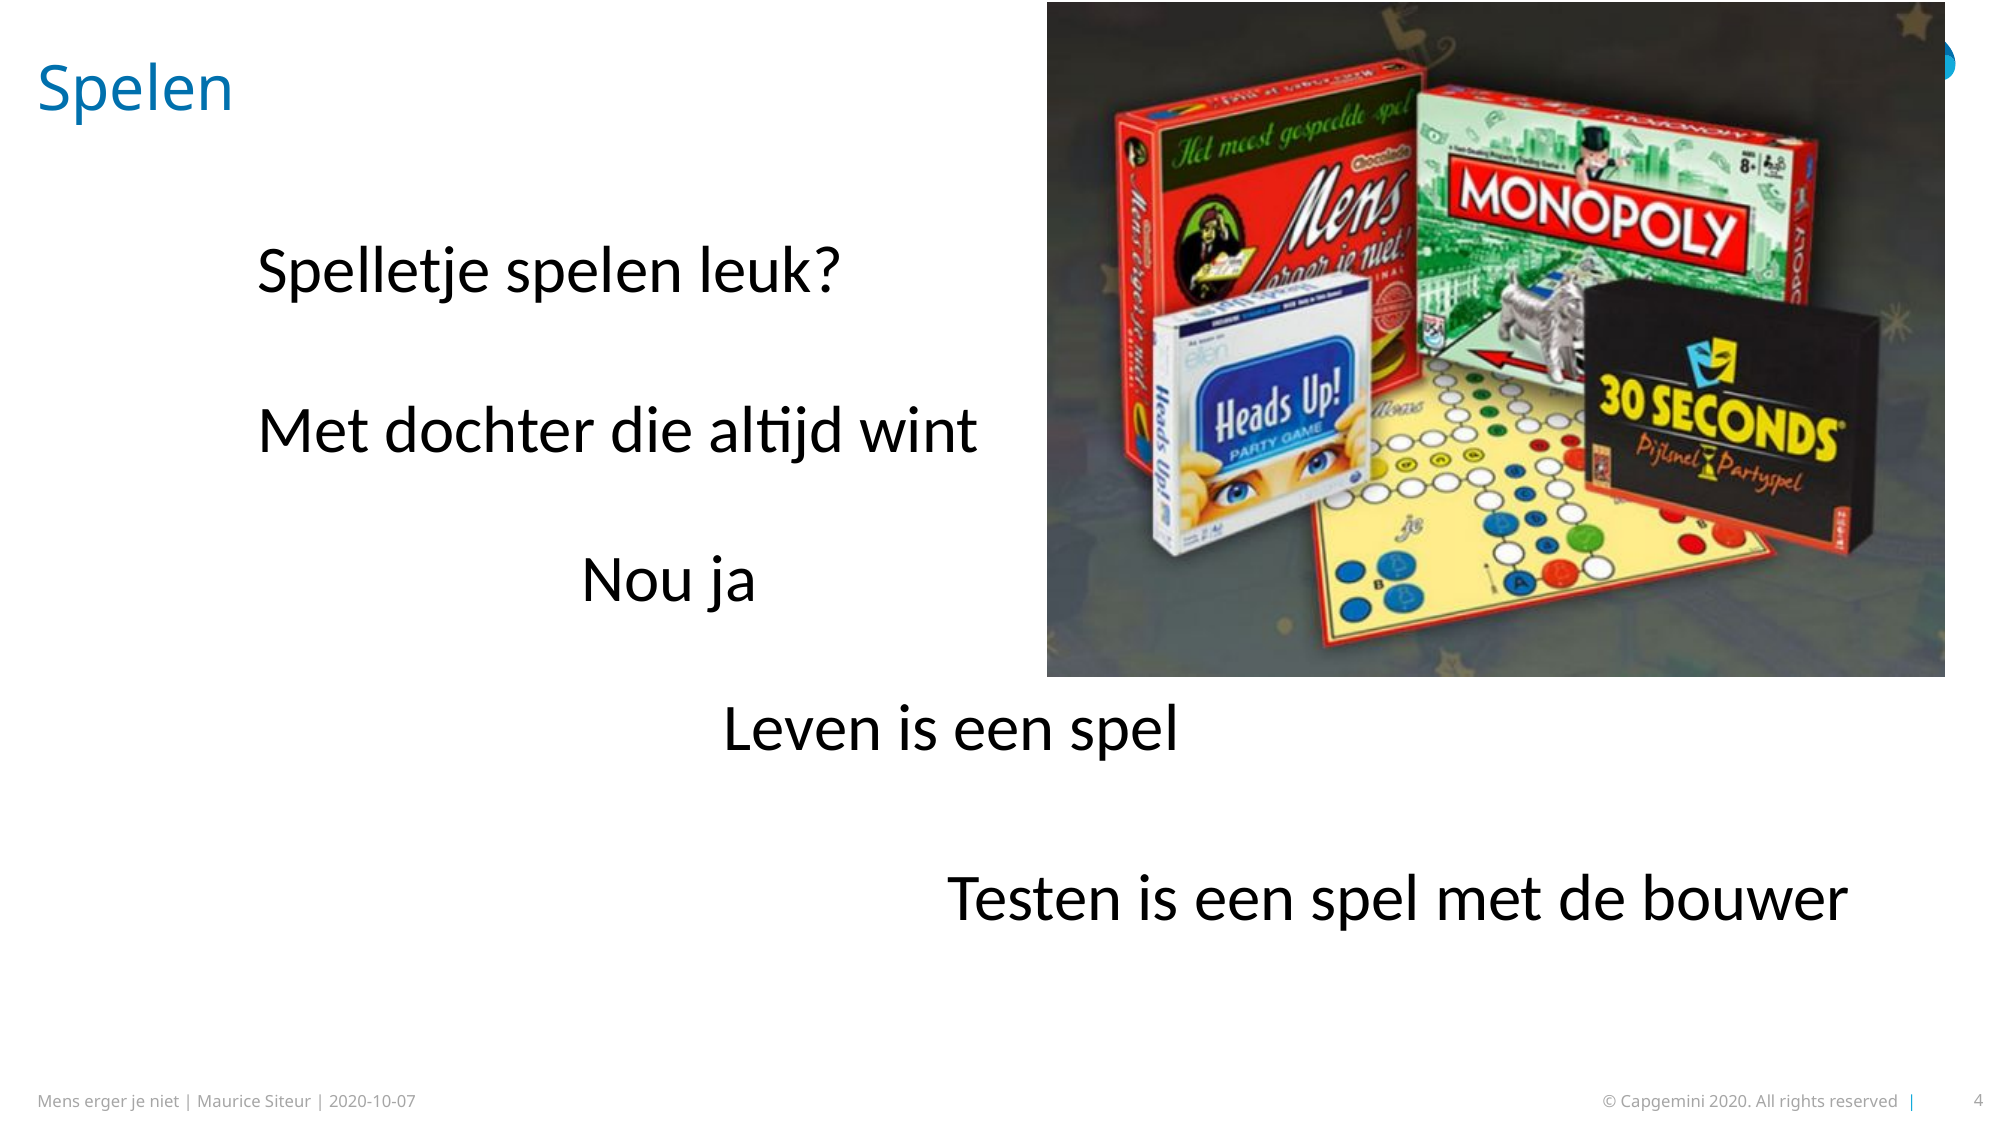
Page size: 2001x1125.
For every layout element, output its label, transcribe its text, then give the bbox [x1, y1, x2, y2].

picture [1047, 2, 1945, 677]
text_box Leven is een spel [633, 676, 2000, 771]
title Spelen [37, 0, 1863, 182]
text_box Testen is een spel met de bouwer [858, 845, 2000, 941]
text_box Spelletje spelen leuk? Met dochter die altijd wint [167, 218, 1047, 474]
text_box Nou ja [491, 527, 1047, 622]
